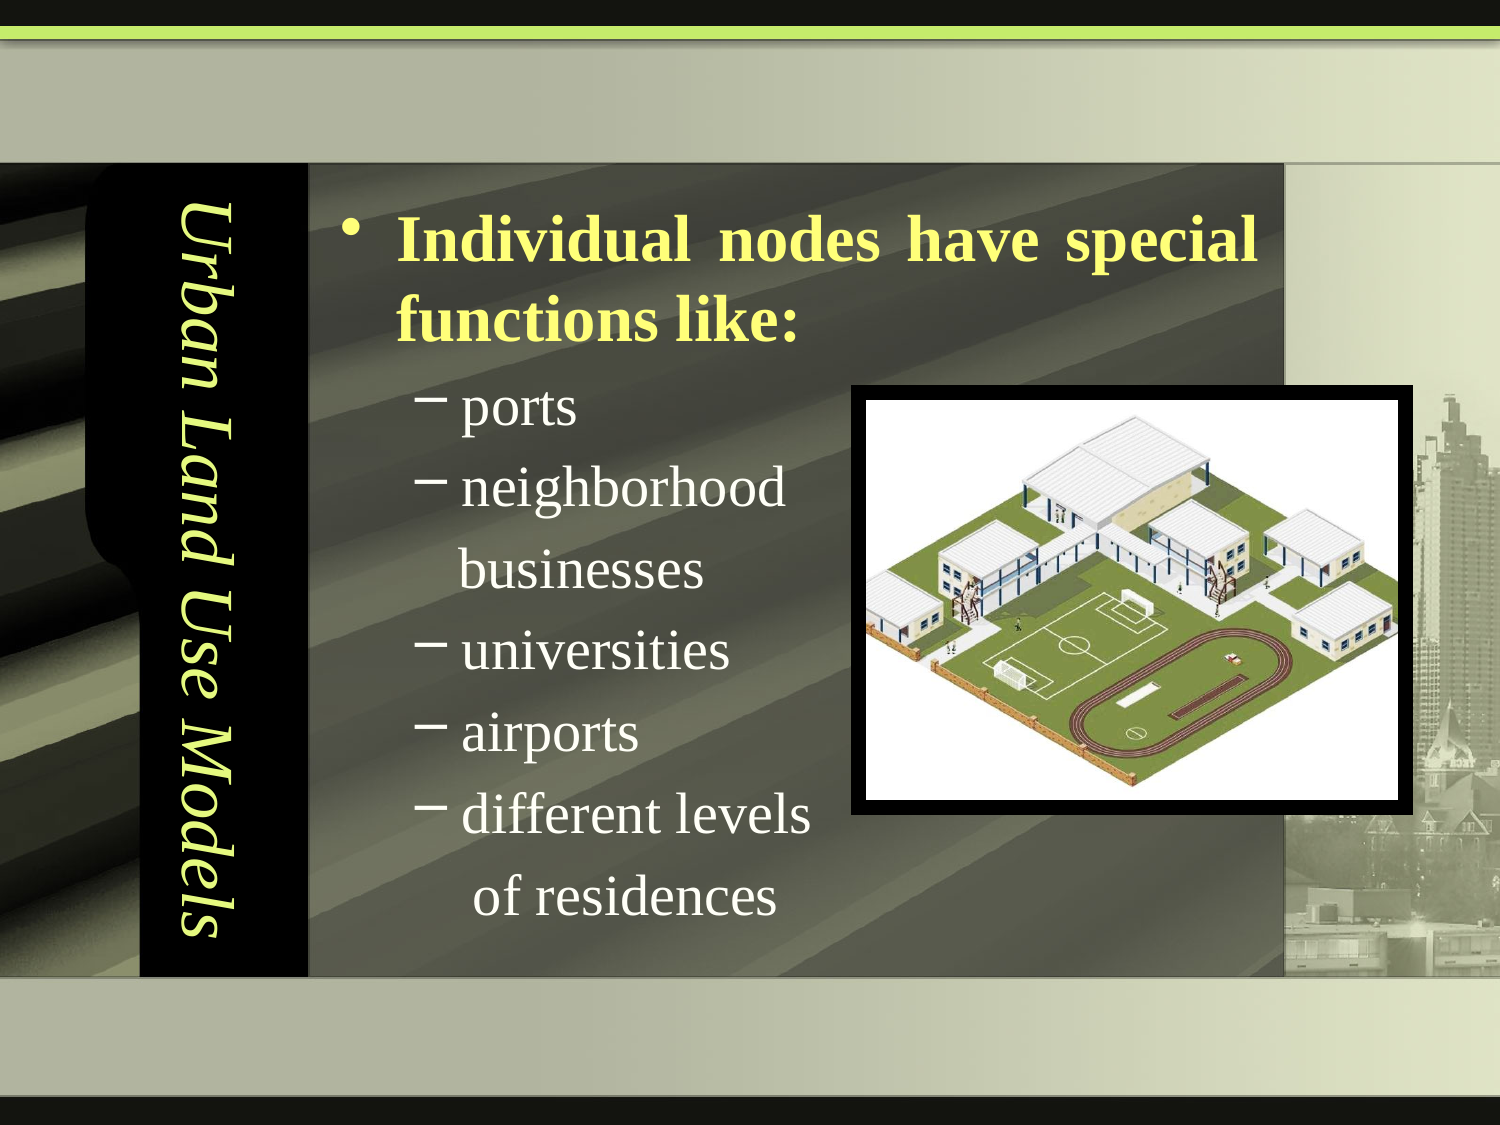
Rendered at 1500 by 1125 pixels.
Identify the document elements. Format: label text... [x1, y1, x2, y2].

picture [0, 0, 1500, 1125]
list Individual nodes have special functions like: ports neighborhood businesses universities airports different levels of residences [324, 187, 1276, 963]
title Urban Land Use Models [124, 162, 301, 976]
